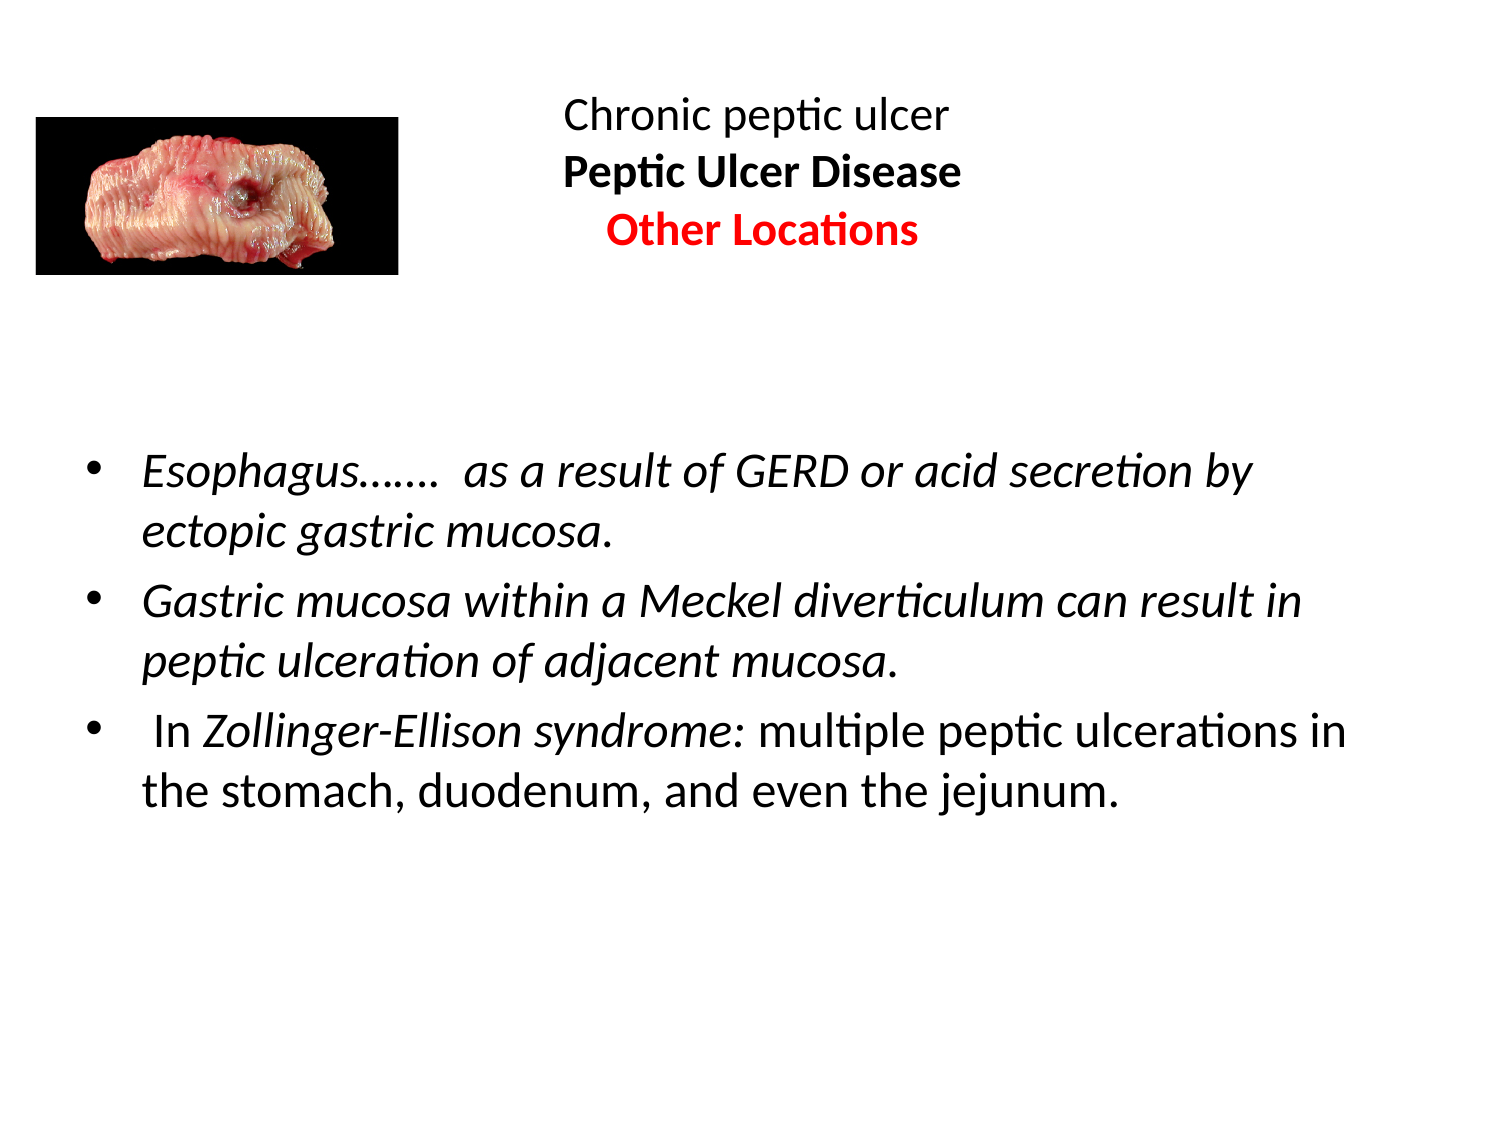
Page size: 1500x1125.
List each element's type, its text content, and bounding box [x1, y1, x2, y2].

picture [34, 116, 399, 275]
list Esophagus……. as a result of GERD or acid secretion by ectopic gastric mucosa. Gastric mucosa within a Meckel diverticulum can result in peptic ulceration of adjacent mucosa. In Zollinger-Ellison syndrome: multiple peptic ulcerations in the stomach, duodenum, and even the jejunum. [70, 339, 1421, 1083]
title Chronic peptic ulcer Peptic Ulcer Disease Other Locations [87, 75, 1438, 263]
